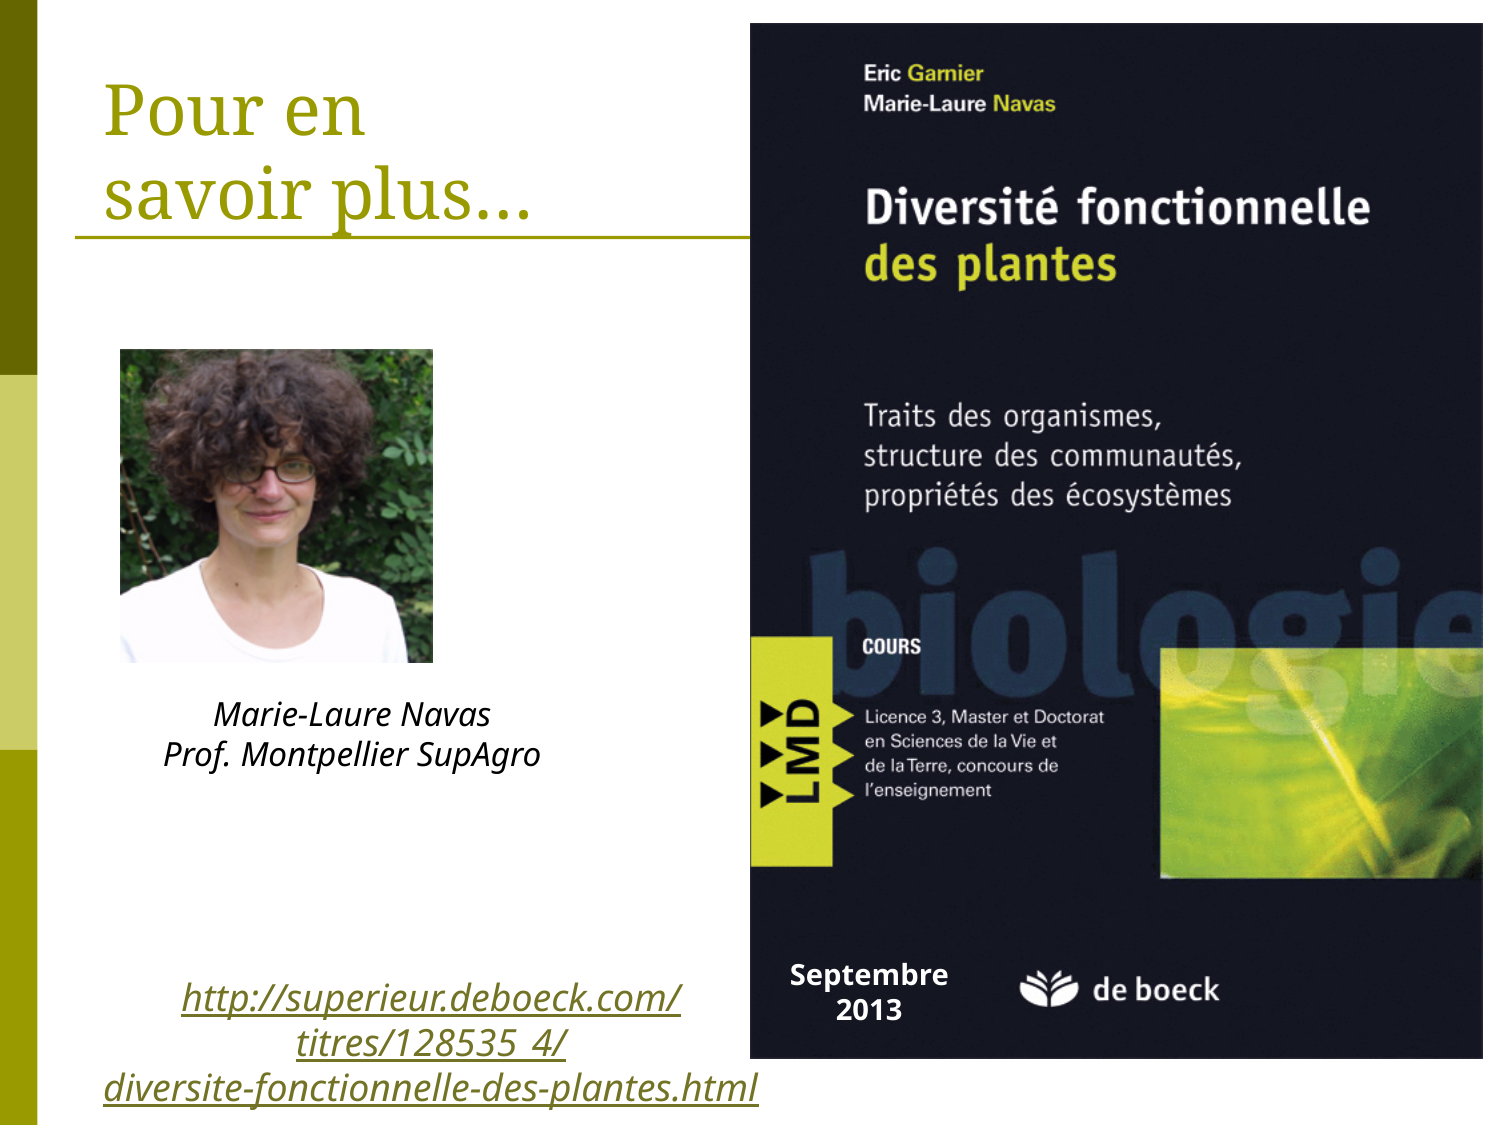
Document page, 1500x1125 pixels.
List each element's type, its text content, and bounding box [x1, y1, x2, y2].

text_box http://superieur.deboeck.com/ titres/128535_4/ diversite-fonctionnelle-des-plantes.html [23, 966, 839, 1116]
text_box Marie-Laure Navas Prof. Montpellier SupAgro [148, 685, 557, 781]
title Pour en savoir plus… [88, 54, 670, 242]
picture [120, 349, 434, 663]
picture [749, 23, 1483, 1059]
